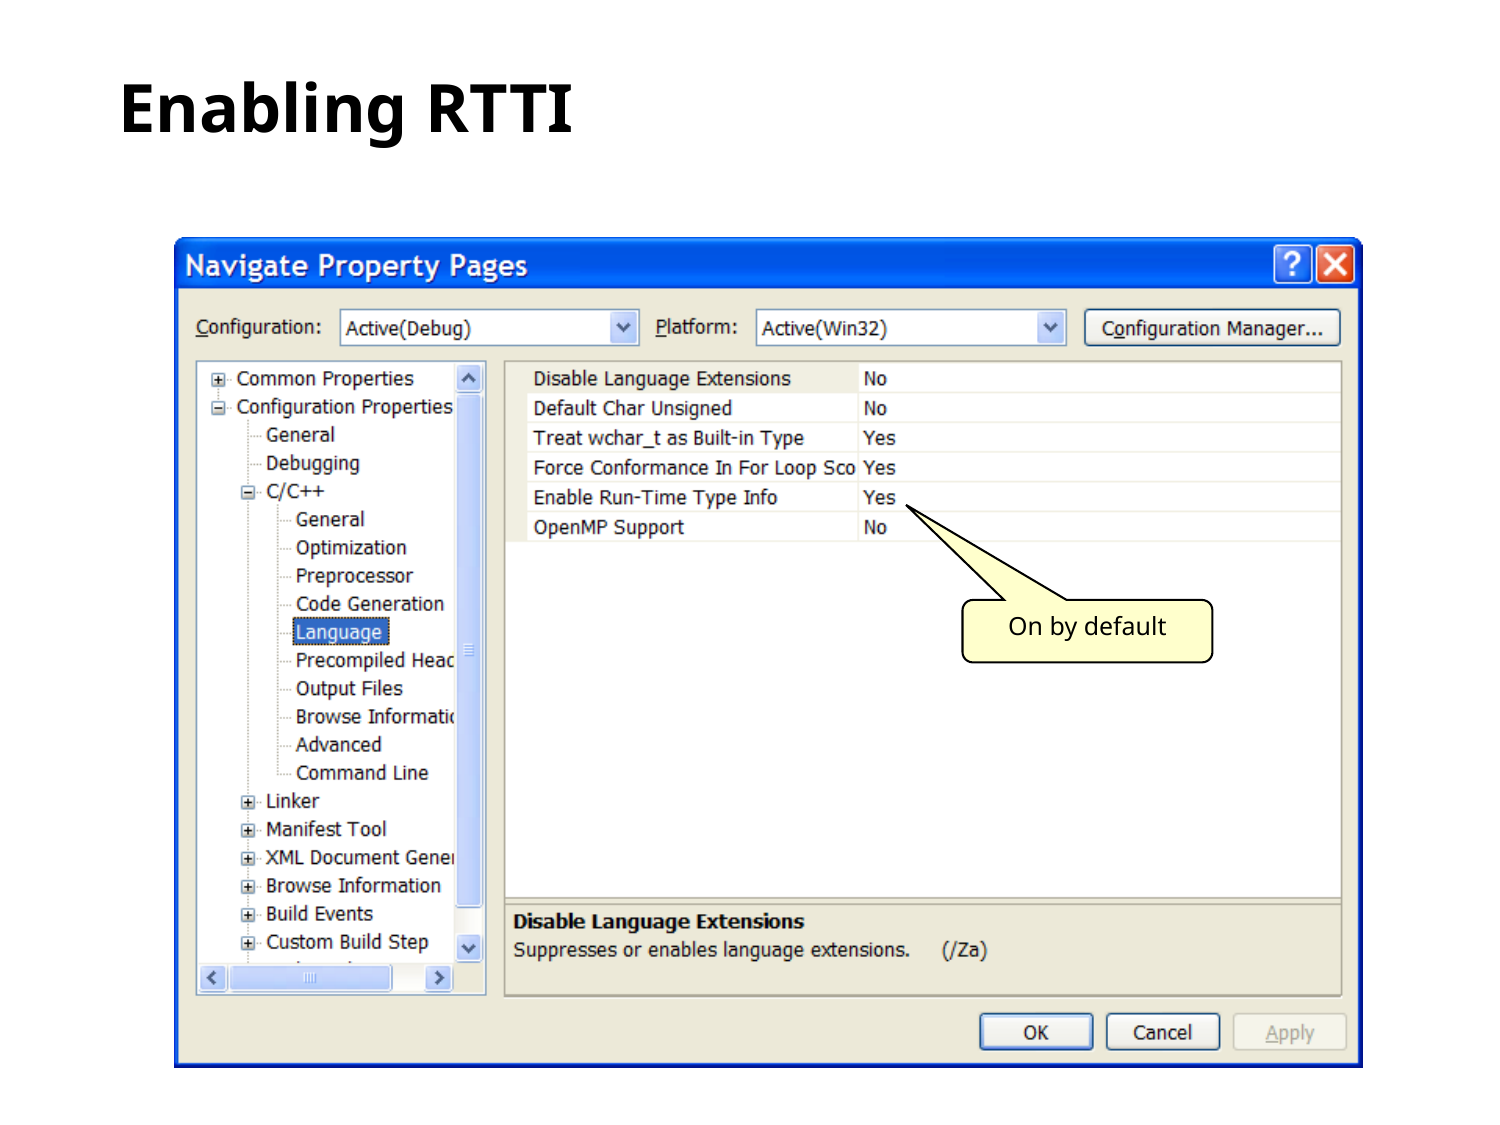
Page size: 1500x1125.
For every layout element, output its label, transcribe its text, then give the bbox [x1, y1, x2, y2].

title Enabling RTTI [103, 59, 1397, 163]
picture [174, 237, 1363, 1068]
